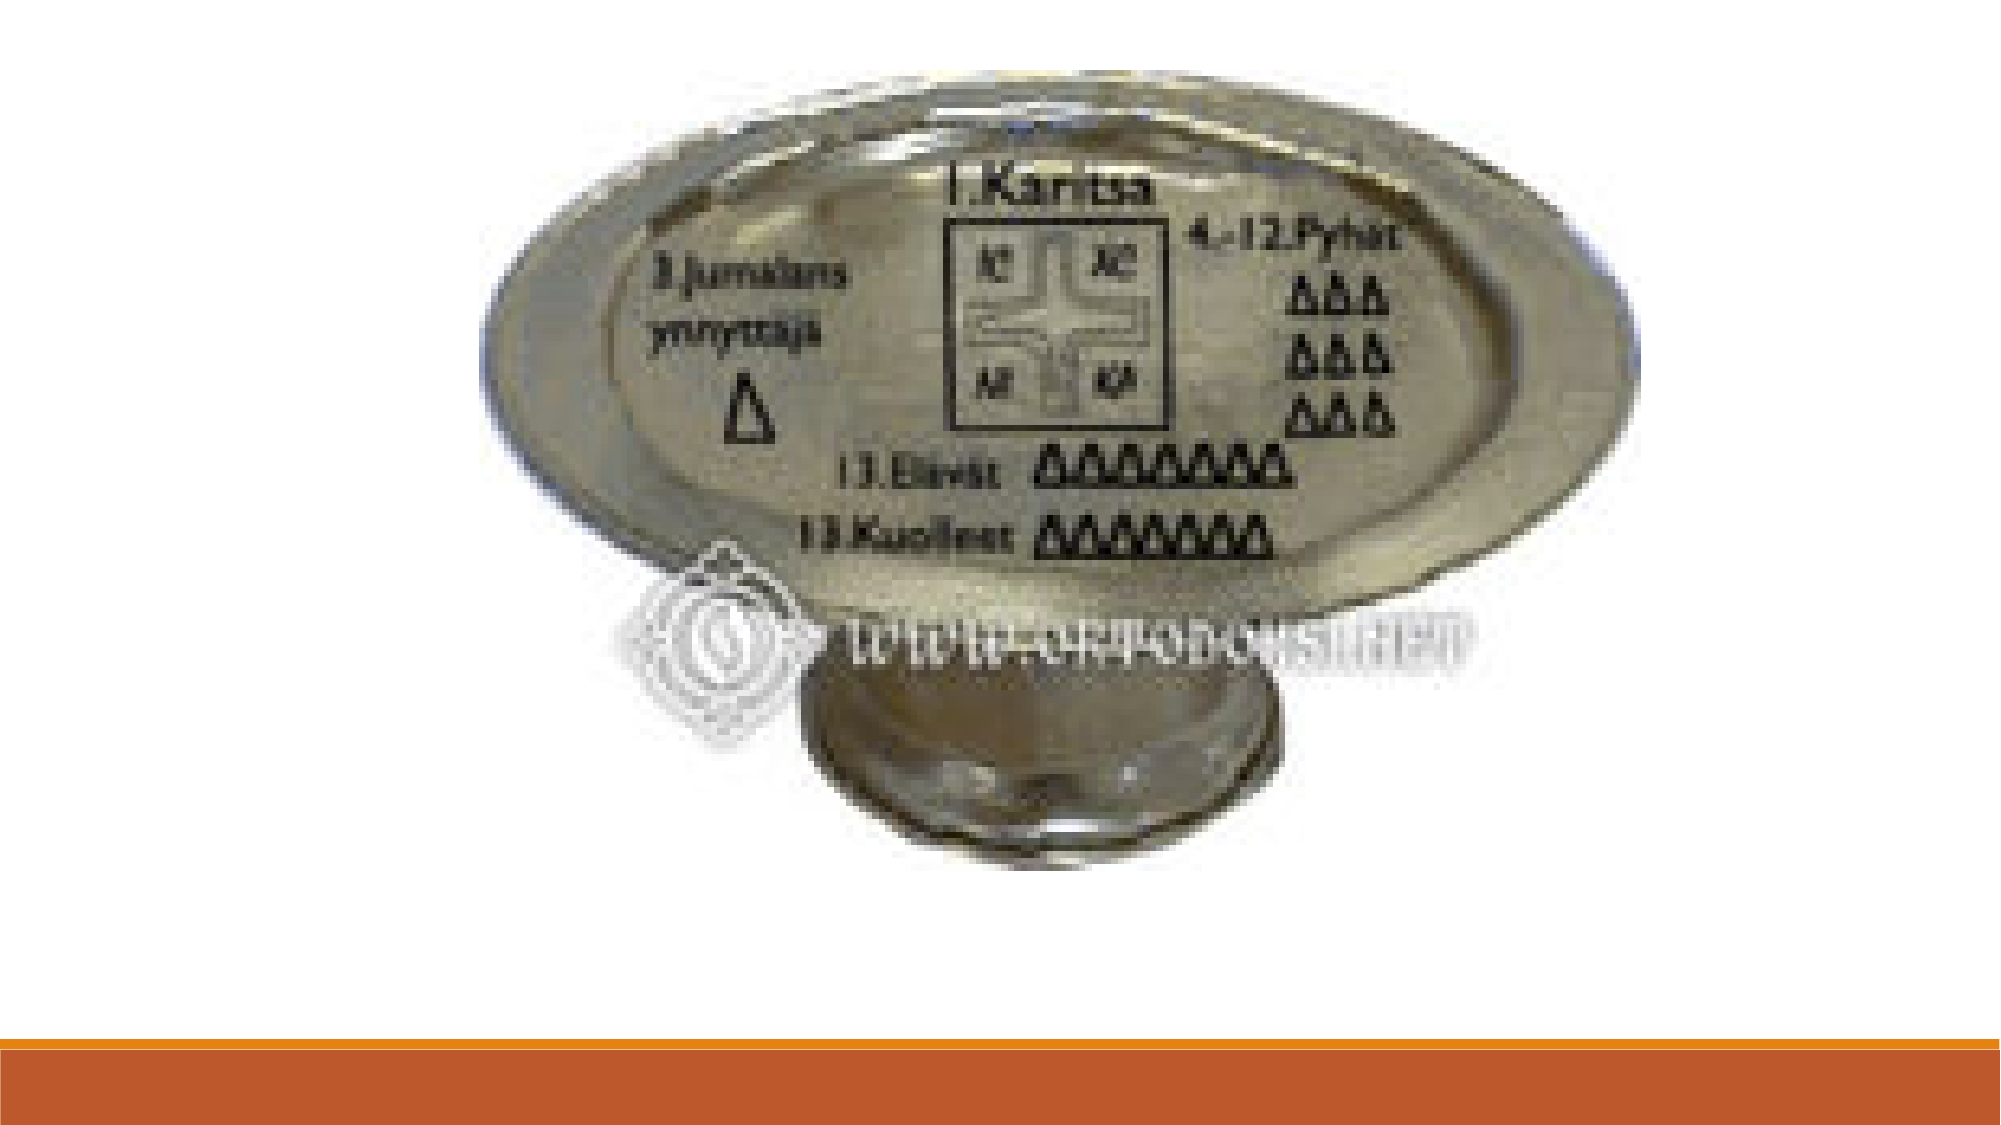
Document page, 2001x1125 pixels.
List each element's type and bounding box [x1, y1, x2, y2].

picture [478, 69, 1641, 871]
